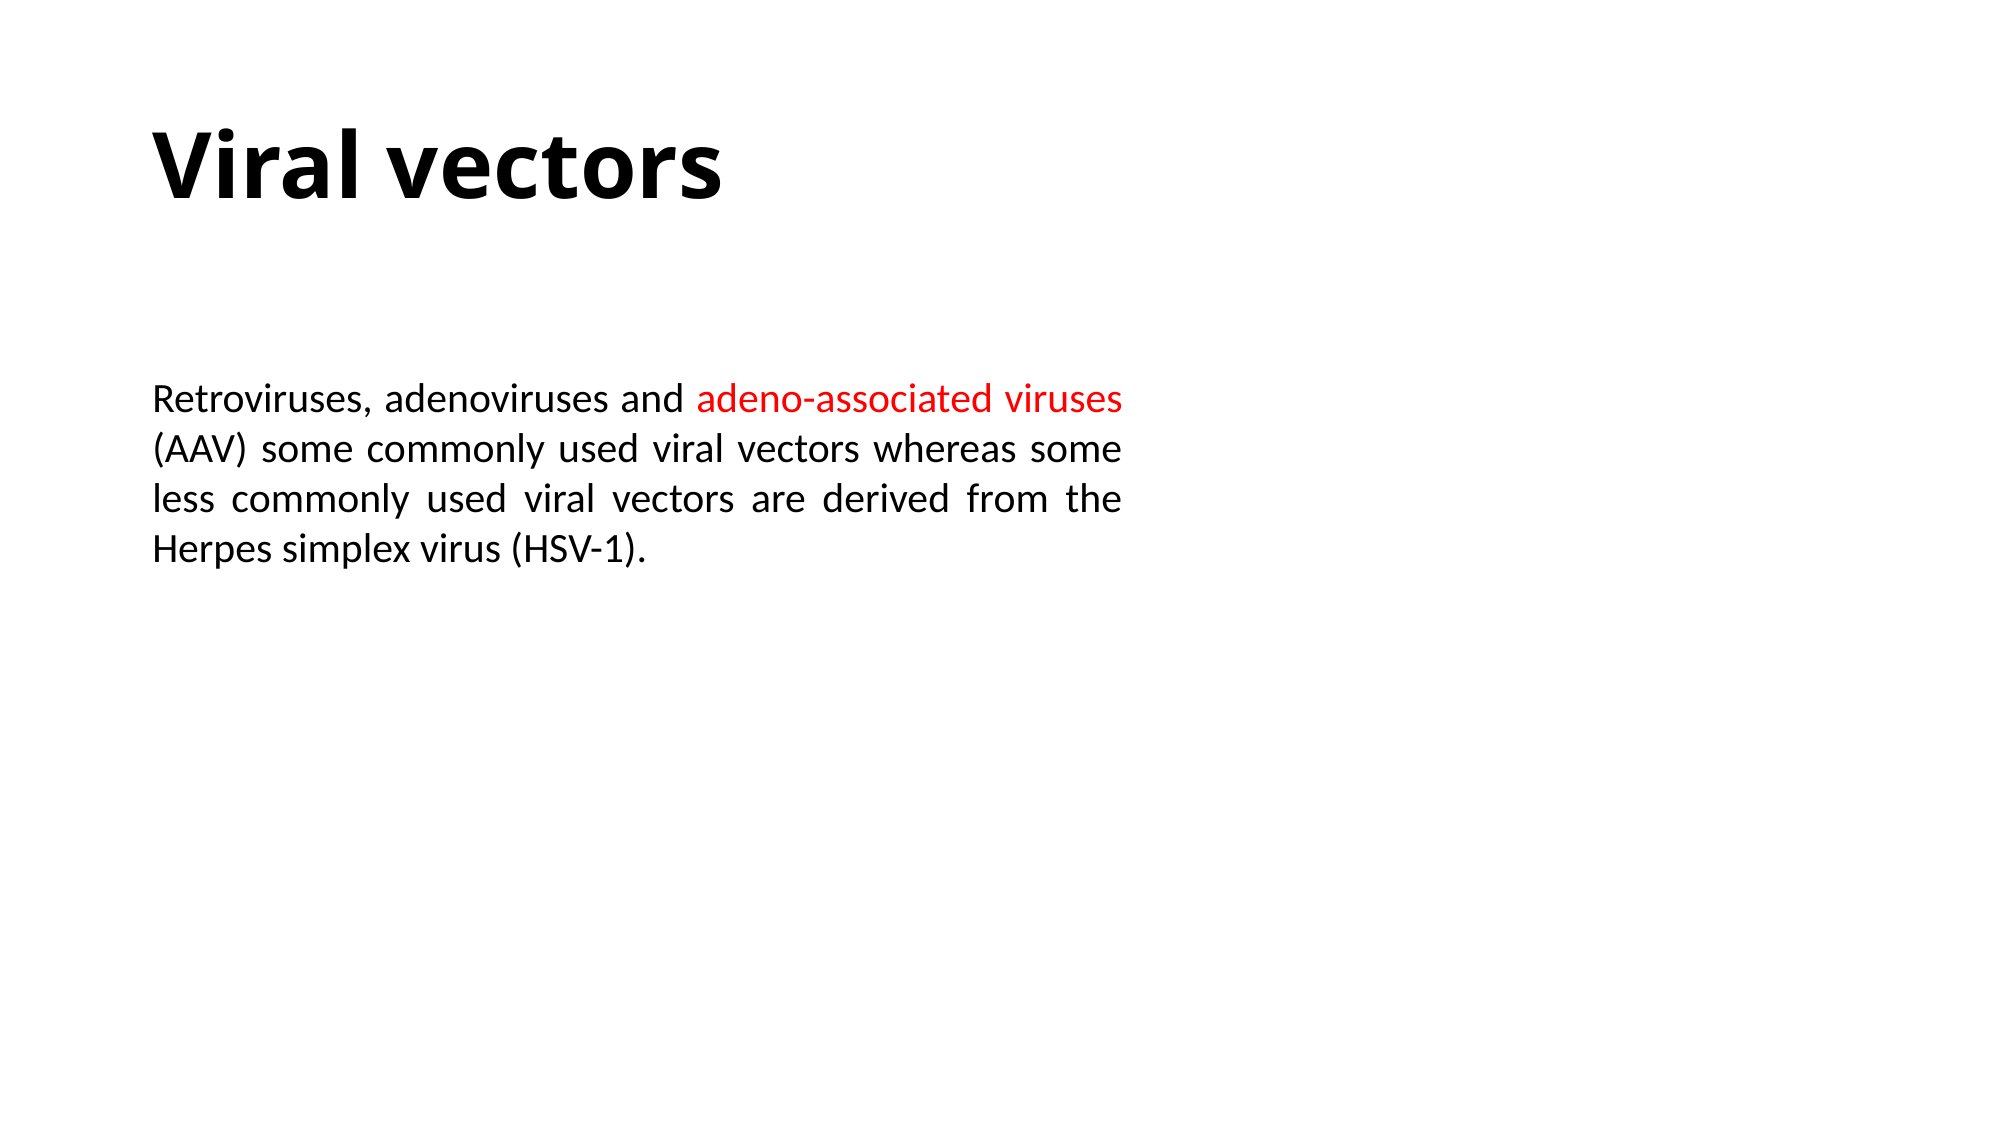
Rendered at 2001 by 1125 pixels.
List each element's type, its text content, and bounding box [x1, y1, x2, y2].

title Viral vectors [137, 59, 1863, 278]
text_box Retroviruses, adenoviruses and adeno-associated viruses (AAV) some commonly used viral vectors whereas some less commonly used viral vectors are derived from the Herpes simplex virus (HSV-1). [137, 363, 1138, 629]
